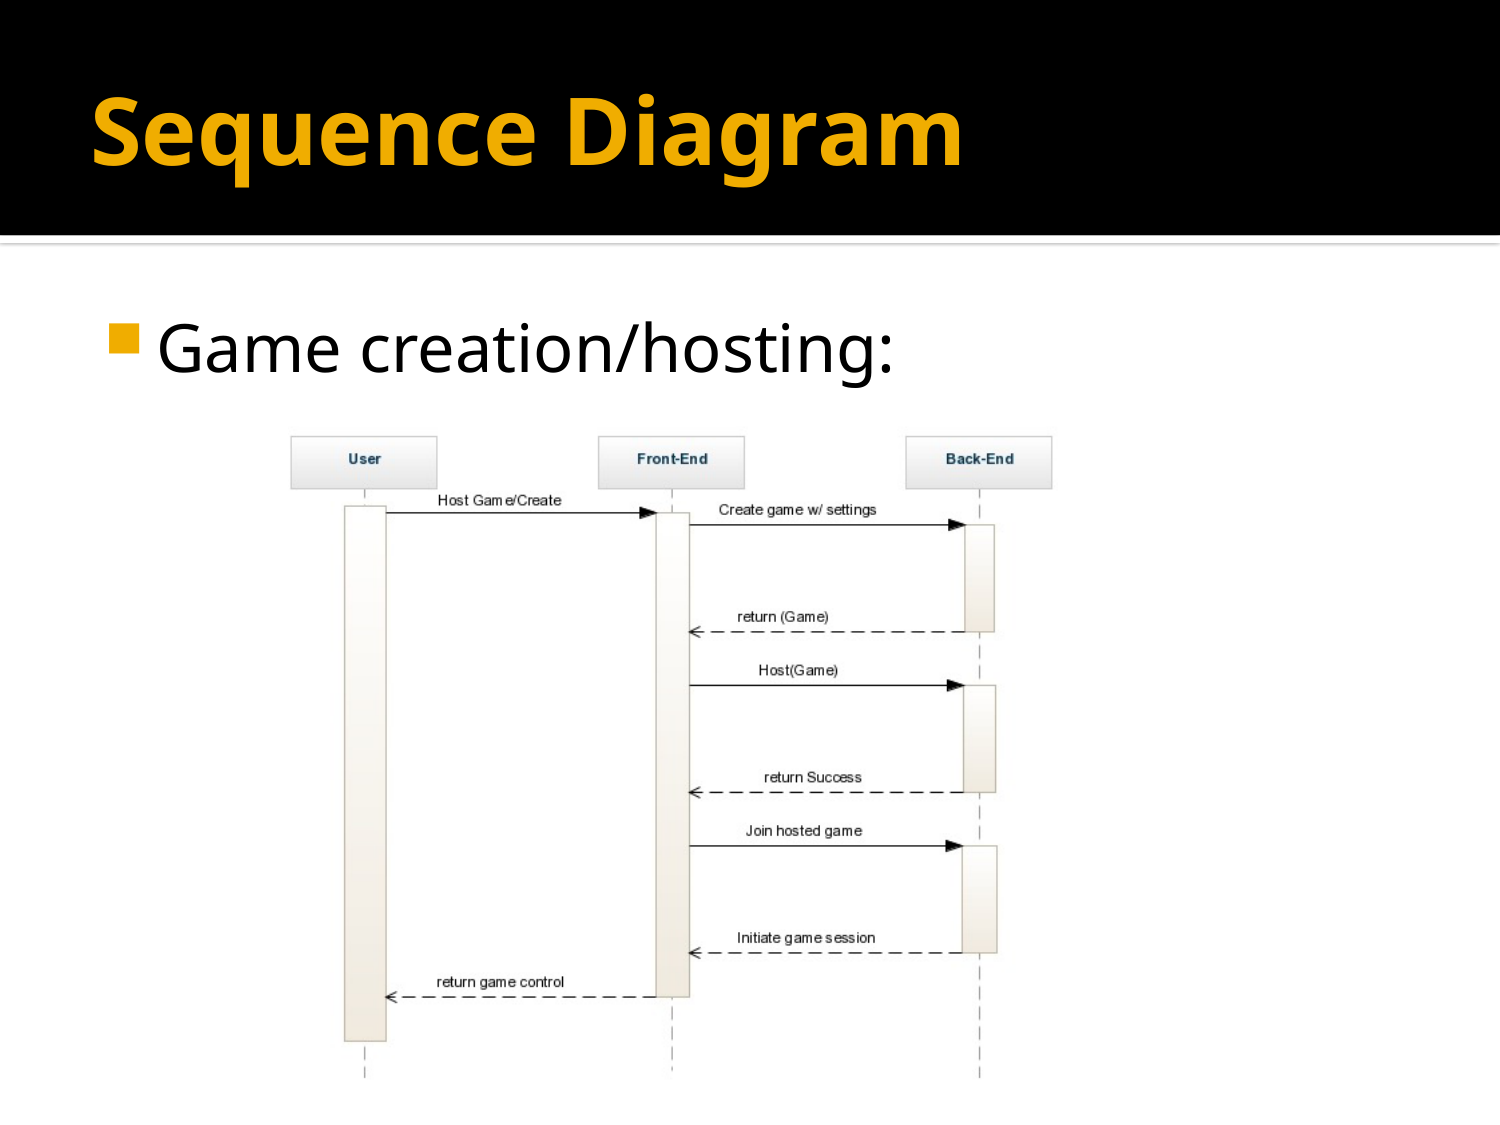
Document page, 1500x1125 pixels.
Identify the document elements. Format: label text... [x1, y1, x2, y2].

title Sequence Diagram [75, 25, 1425, 231]
list Game creation/hosting: [75, 291, 1425, 1050]
picture [288, 416, 1079, 1125]
